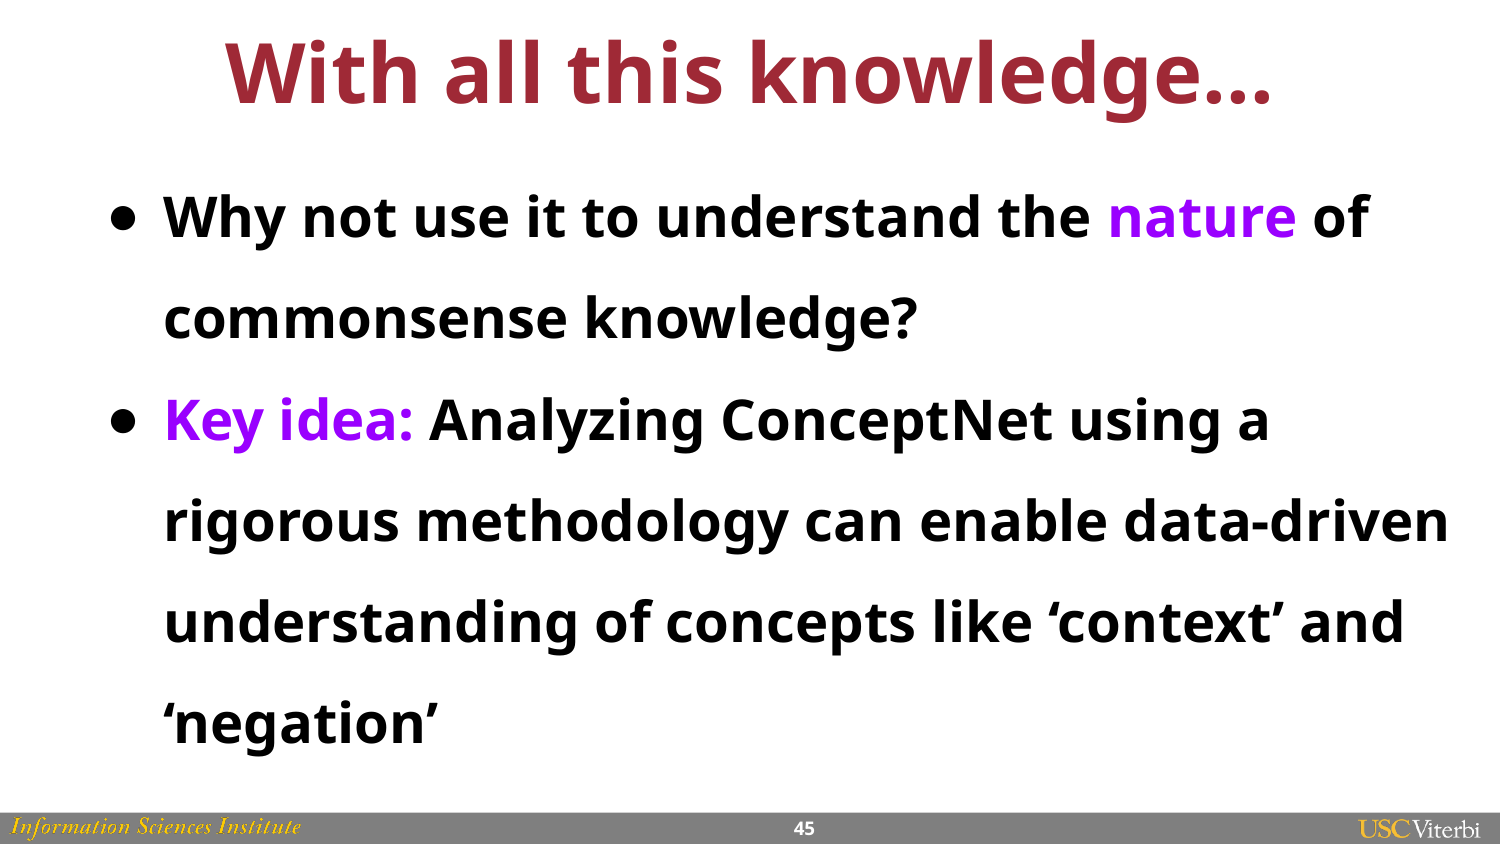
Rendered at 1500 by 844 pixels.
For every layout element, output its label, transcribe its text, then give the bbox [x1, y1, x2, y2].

picture [1358, 819, 1495, 839]
title With all this knowledge... [0, 0, 1500, 141]
list Why not use it to understand the nature of commonsense knowledge? Key idea: Analyzing ConceptNet using a rigorous methodology can enable data-driven understanding of concepts like ‘context’ and ‘negation’ [73, 140, 1500, 807]
slide_number ‹#› [763, 807, 831, 844]
picture [9, 817, 301, 841]
